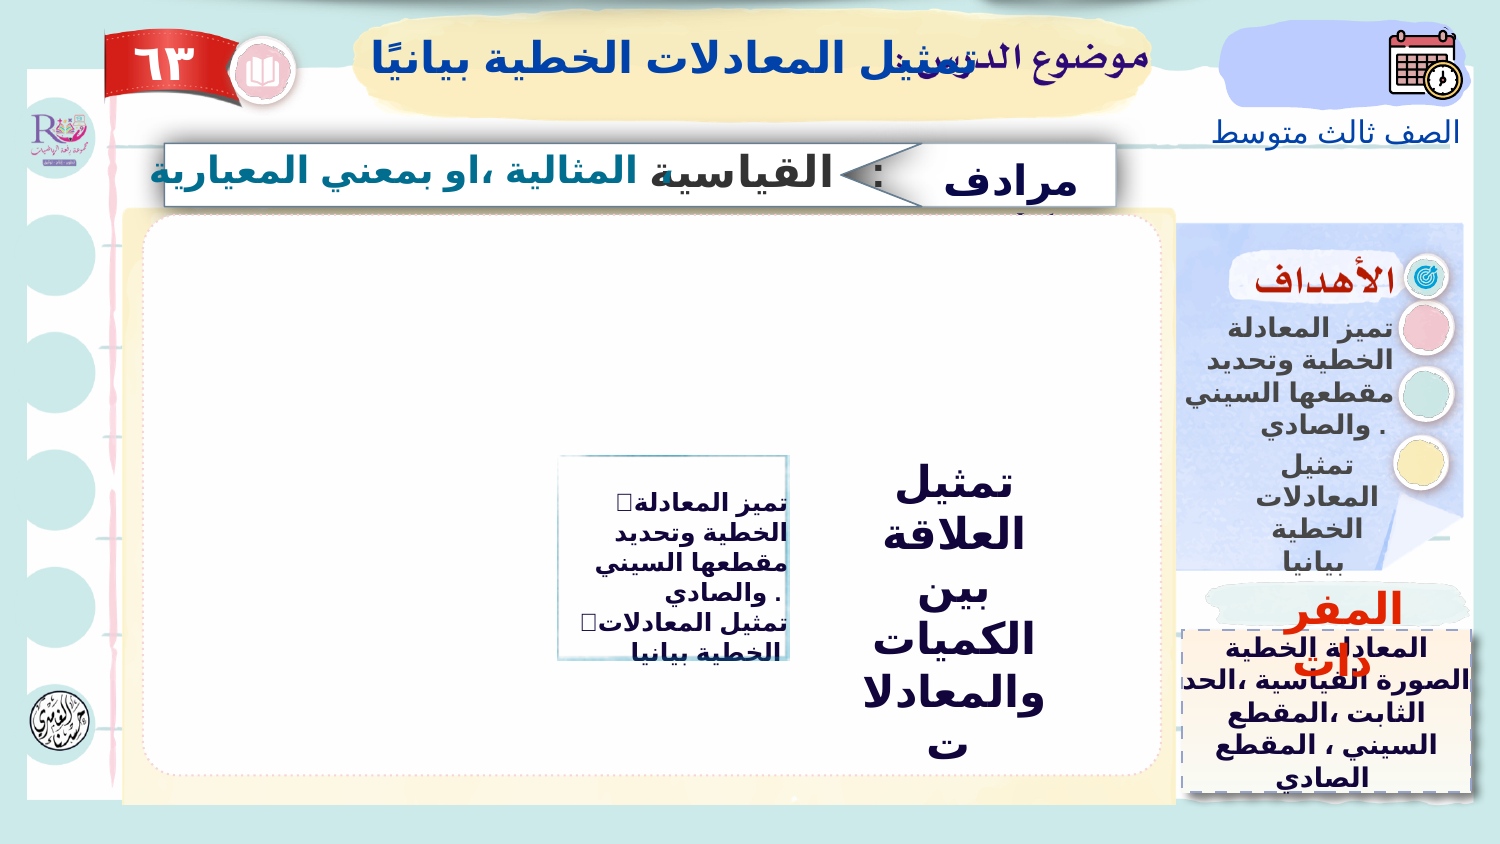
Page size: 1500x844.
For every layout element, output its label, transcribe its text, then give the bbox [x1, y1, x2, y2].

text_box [1403, 254, 1449, 300]
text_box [229, 38, 296, 105]
picture [0, 0, 1500, 844]
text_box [164, 143, 1117, 207]
text_box [142, 214, 1162, 776]
text_box تمثيل العلاقة بين الكميات والمعادلات [853, 453, 1057, 769]
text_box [1201, 578, 1471, 630]
text_box المثالية ،او بمعني المعيارية ،… [144, 146, 674, 237]
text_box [1393, 435, 1449, 491]
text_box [1217, 22, 1473, 111]
text_box المعادلة الخطية الصورة القياسية ،الحد الثابت ،المقطع السيني ، المقطع الصادي [1181, 630, 1472, 793]
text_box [557, 455, 790, 661]
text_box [1388, 29, 1464, 101]
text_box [1398, 300, 1454, 356]
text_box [1398, 366, 1454, 423]
